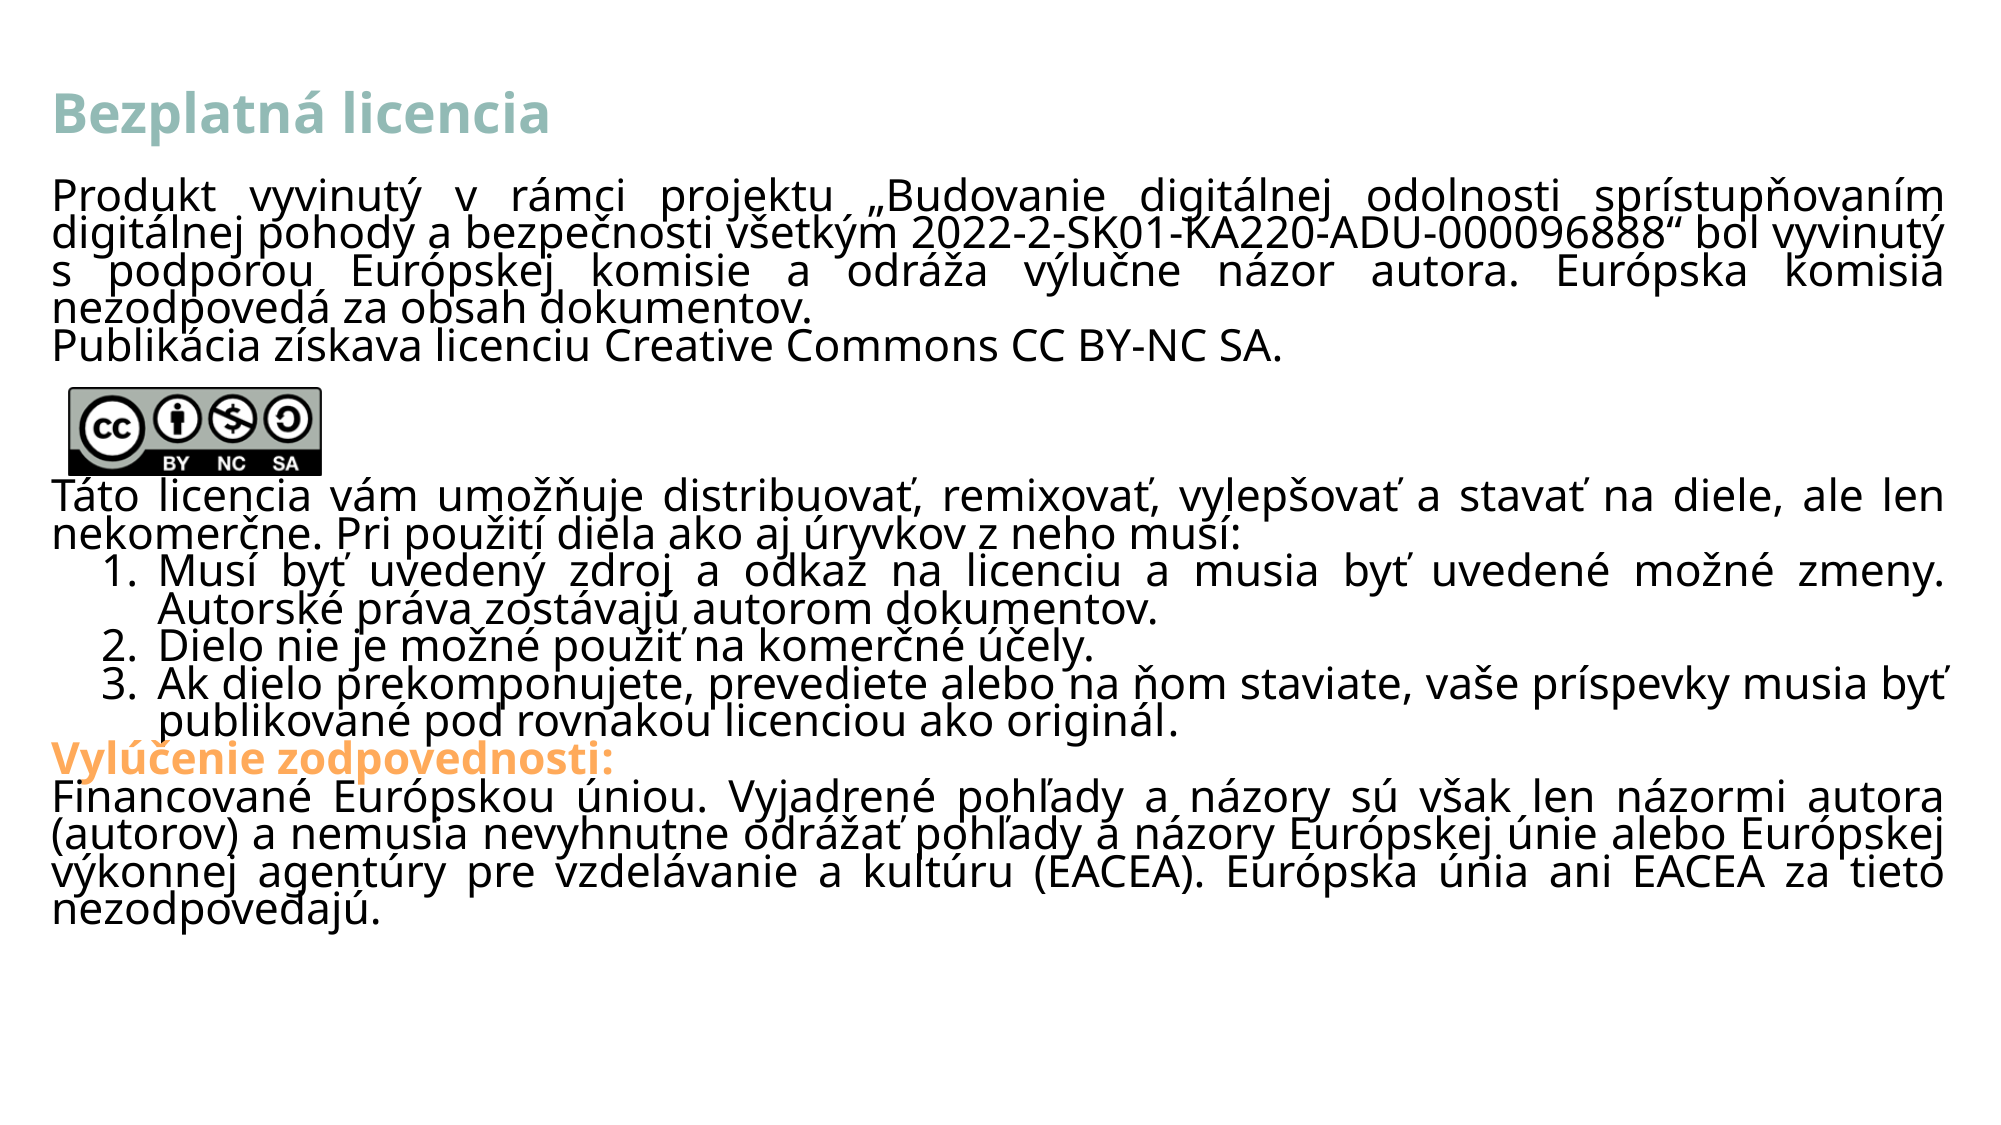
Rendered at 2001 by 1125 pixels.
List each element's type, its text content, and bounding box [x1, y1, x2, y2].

text_box Bezplatná licencia Produkt vyvinutý v rámci projektu „Budovanie digitálnej odolnosti sprístupňovaním digitálnej pohody a bezpečnosti všetkým 2022-2-SK01-KA220-ADU-000096888“ bol vyvinutý s podporou Európskej komisie a odráža výlučne názor autora. Európska komisia nezodpovedá za obsah dokumentov. Publikácia získava licenciu Creative Commons CC BY-NC SA. Táto licencia vám umožňuje distribuovať, remixovať, vylepšovať a stavať na diele, ale len nekomerčne. Pri použití diela ako aj úryvkov z neho musí: Musí byť uvedený zdroj a odkaz na licenciu a musia byť uvedené možné zmeny. Autorské práva zostávajú autorom dokumentov. Dielo nie je možné použiť na komerčné účely. Ak dielo prekomponujete, prevediete alebo na ňom staviate, vaše príspevky musia byť publikované pod rovnakou licenciou ako originál. Vylúčenie zodpovednosti: Financované Európskou úniou. Vyjadrené pohľady a názory sú však len názormi autora (autorov) a nemusia nevyhnutne odrážať pohľady a názory Európskej únie alebo Európskej výkonnej agentúry pre vzdelávanie a kultúru (EACEA). Európska únia ani EACEA za tieto nezodpovedajú. [51, 107, 1949, 934]
text_box [66, 387, 324, 476]
